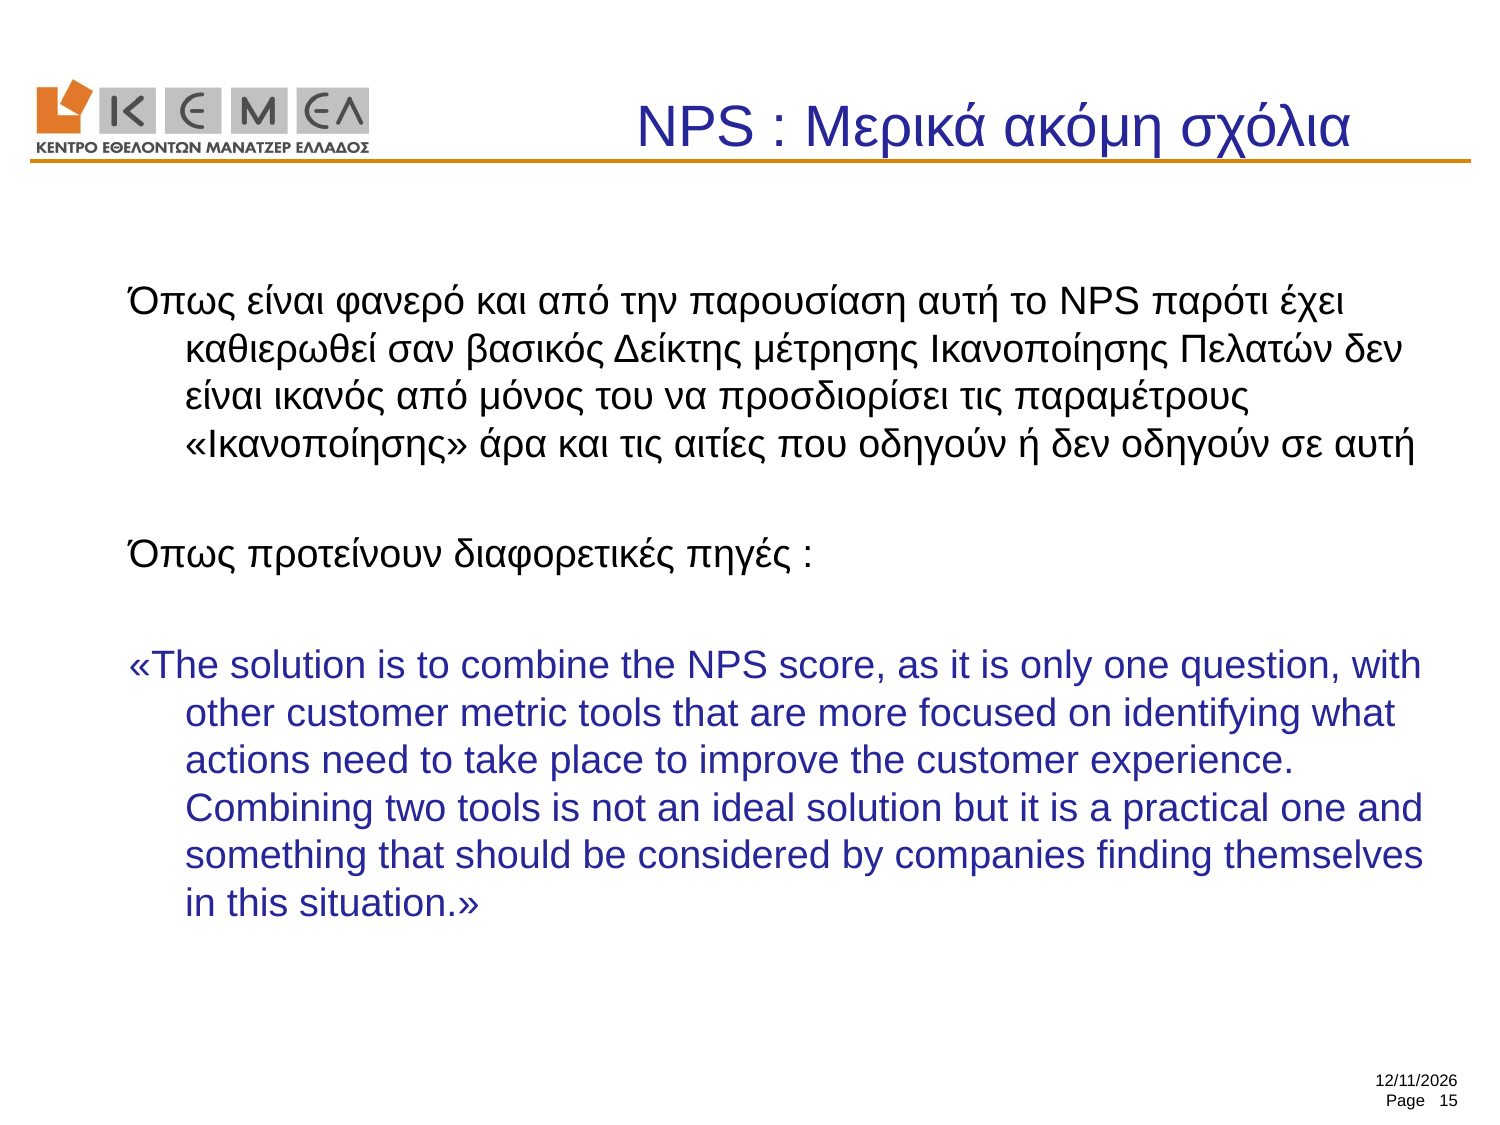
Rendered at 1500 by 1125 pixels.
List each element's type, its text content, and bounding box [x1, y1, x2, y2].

list Όπως είναι φανερό και από την παρουσίαση αυτή το NPS παρότι έχει καθιερωθεί σαν βασικός Δείκτης μέτρησης Ικανοποίησης Πελατών δεν είναι ικανός από μόνος του να προσδιορίσει τις παραμέτρους «Ικανοποίησης» άρα και τις αιτίες που οδηγούν ή δεν οδηγούν σε αυτή Όπως προτείνουν διαφορετικές πηγές : «The solution is to combine the NPS score, as it is only one question, with other customer metric tools that are more focused on identifying what actions need to take place to improve the customer experience. Combining two tools is not an ideal solution but it is a practical one and something that should be considered by companies finding themselves in this situation.» [128, 274, 1456, 1001]
title NPS : Μερικά ακόμη σχόλια [548, 72, 1457, 174]
picture [29, 76, 377, 159]
